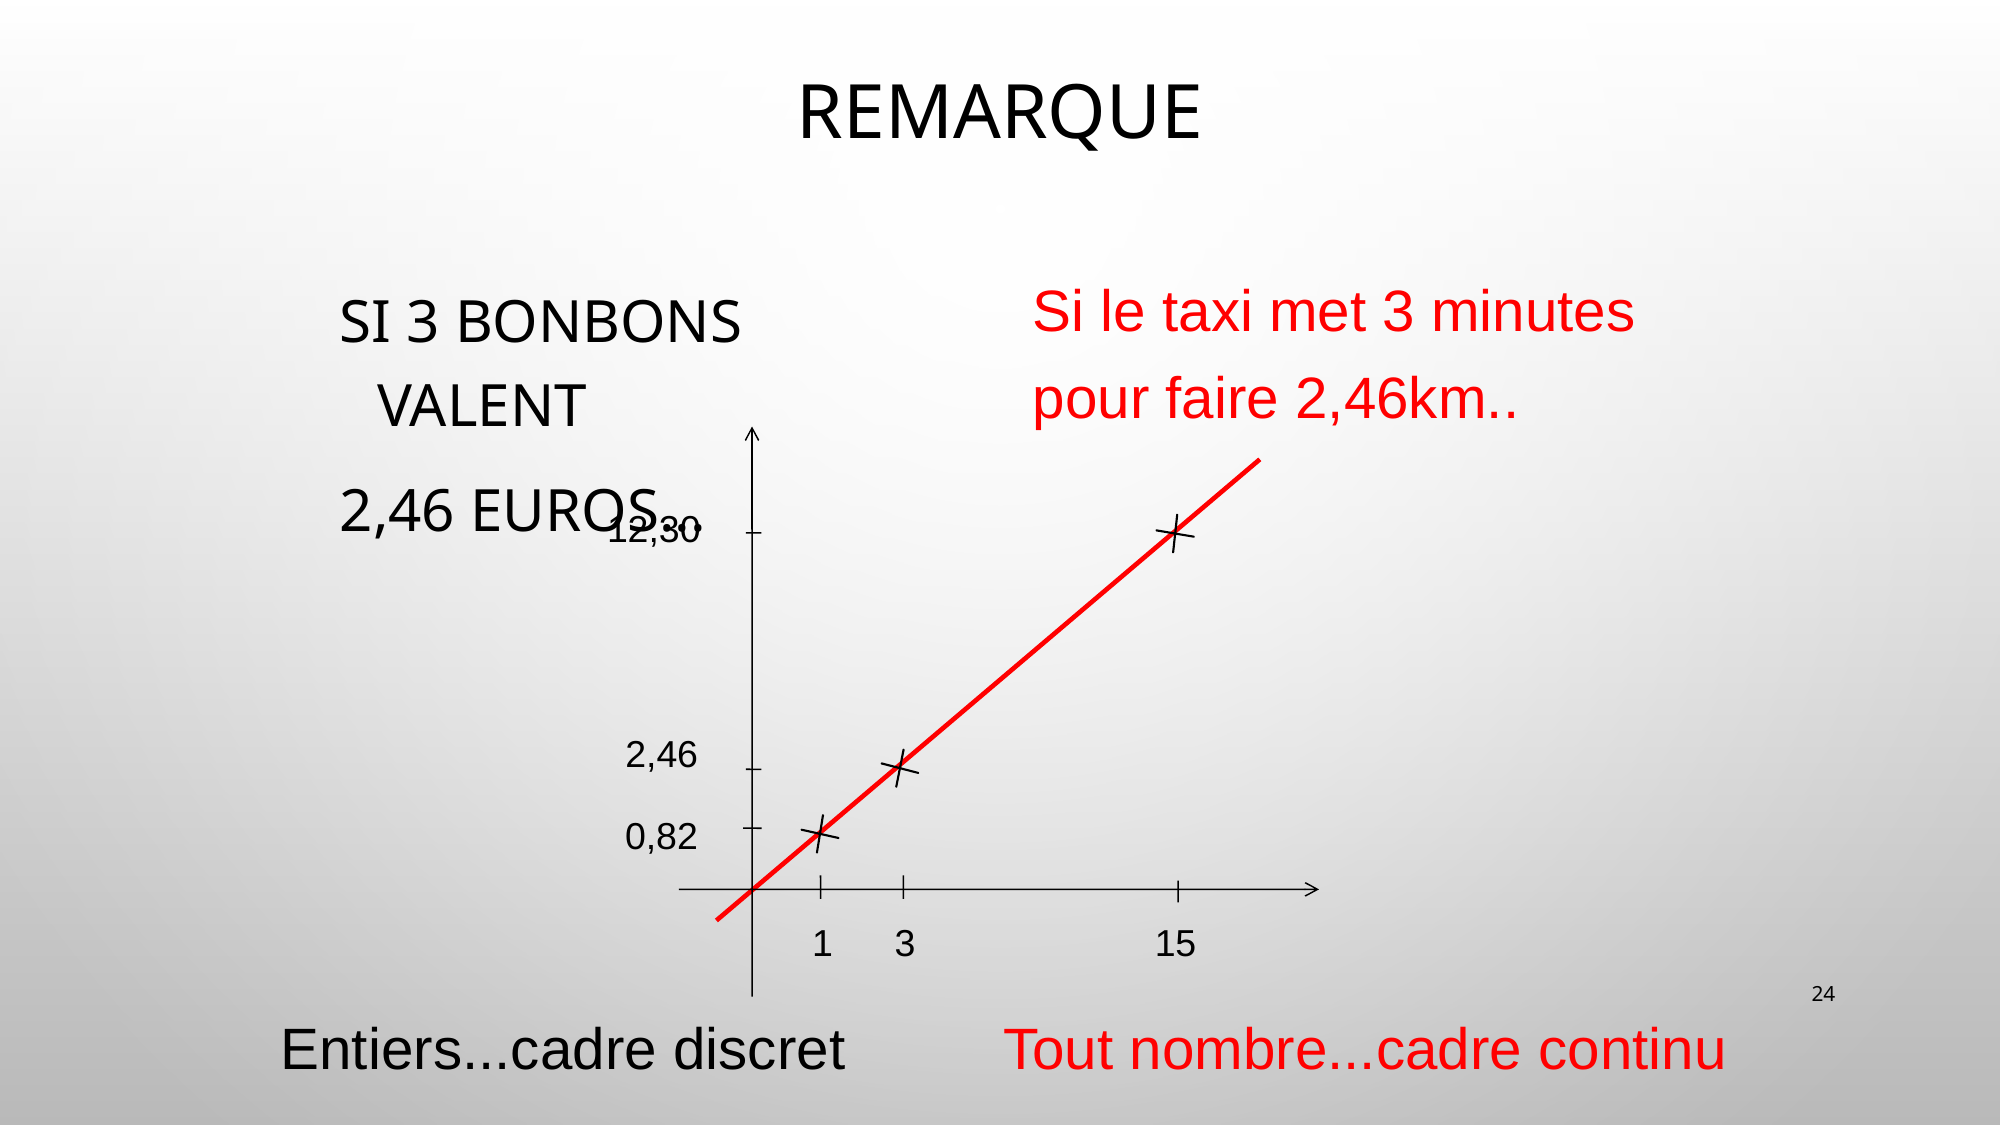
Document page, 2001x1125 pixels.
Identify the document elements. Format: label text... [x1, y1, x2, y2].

title Remarque [324, 21, 1675, 207]
text_box Tout nombre...cadre continu [988, 1003, 1786, 1125]
list Si 3 bonbons valent 2,46 euros... [324, 262, 930, 522]
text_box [592, 426, 1320, 997]
slide_number 24 [1724, 965, 1851, 1025]
text_box Si le taxi met 3 minutes pour faire 2,46km.. [1017, 265, 2000, 438]
text_box Entiers...cadre discret [265, 1003, 871, 1125]
picture [0, 0, 2000, 1125]
